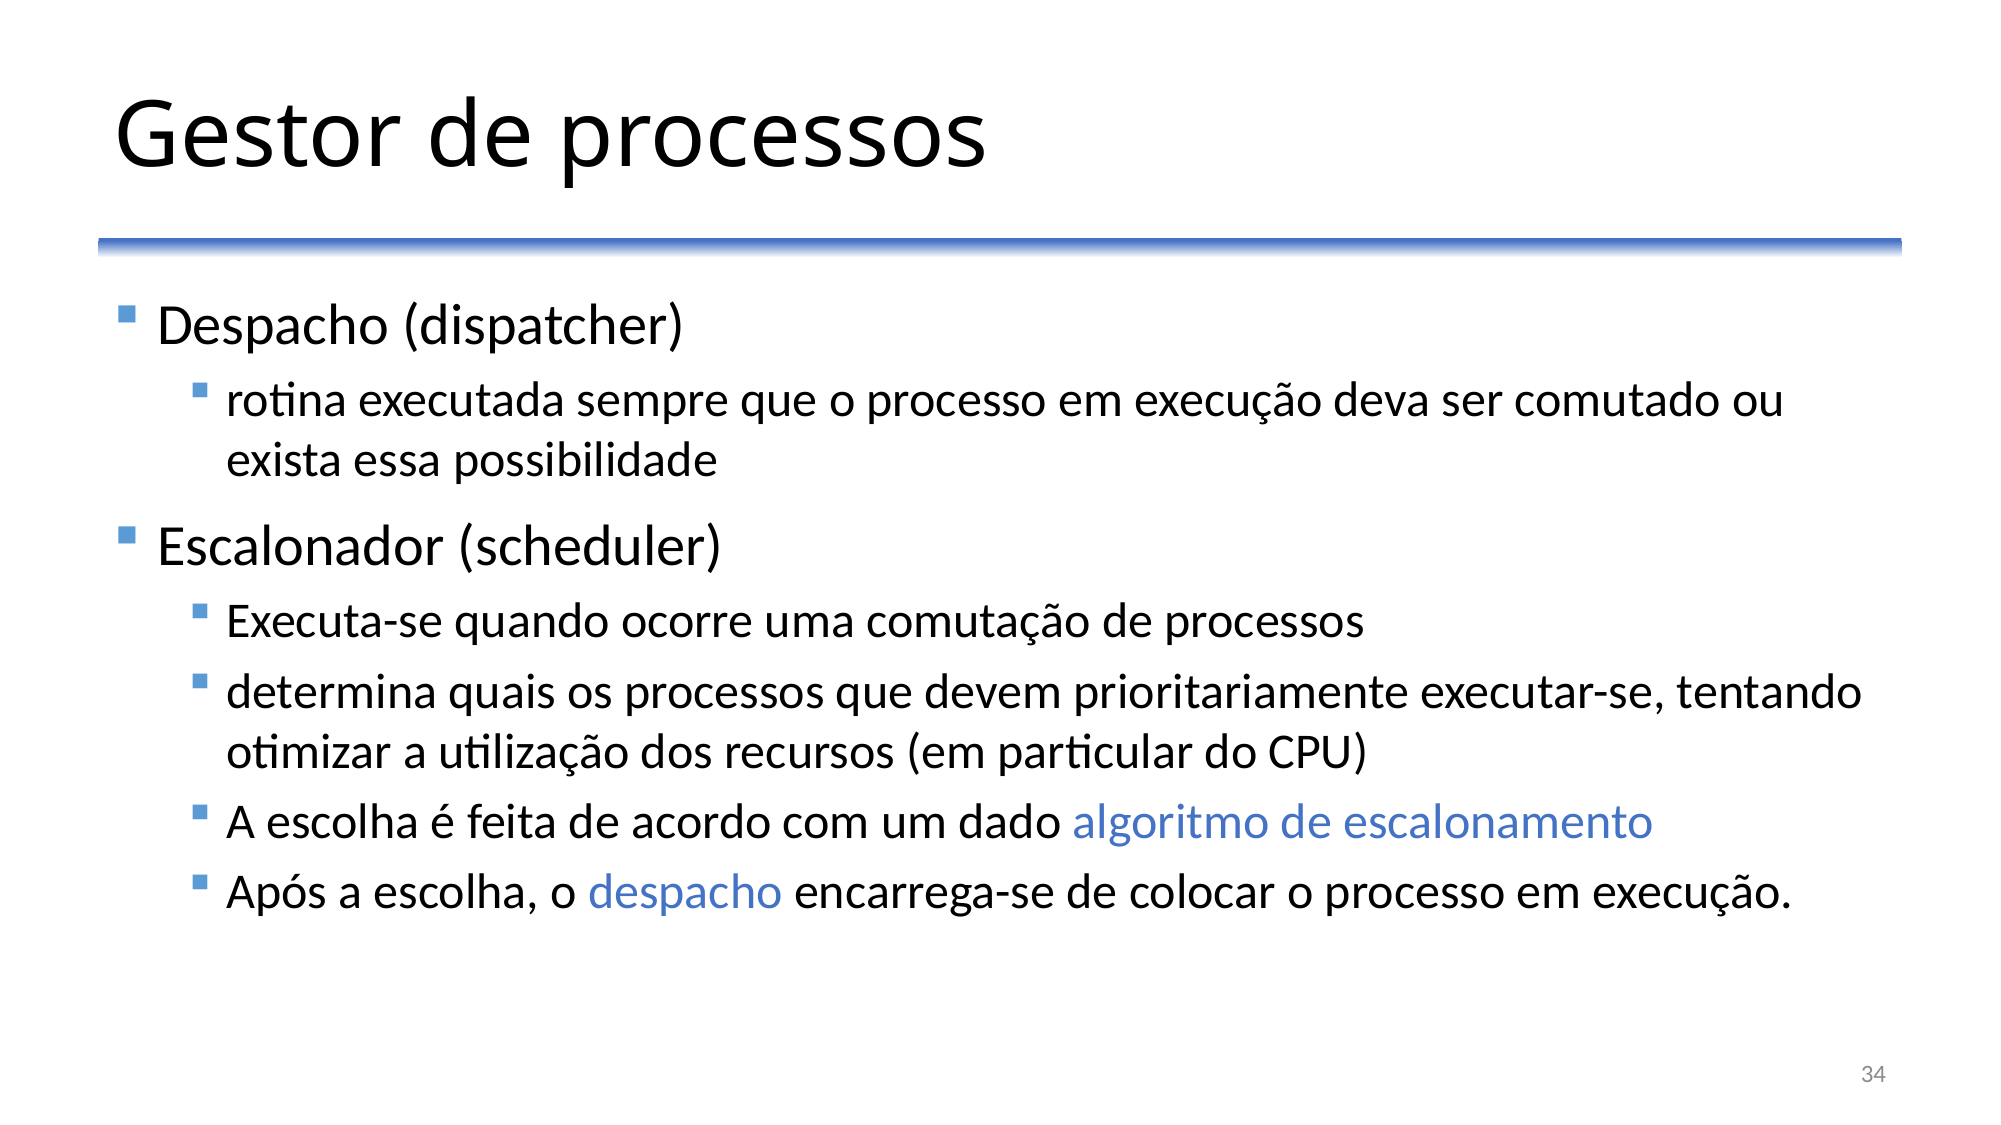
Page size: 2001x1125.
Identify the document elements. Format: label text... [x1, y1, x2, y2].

slide_number 34 [1412, 1042, 1902, 1103]
list Despacho (dispatcher) rotina executada sempre que o processo em execução deva ser comutado ou exista essa possibilidade Escalonador (scheduler) Executa-se quando ocorre uma comutação de processos determina quais os processos que devem prioritariamente executar-se, tentando otimizar a utilização dos recursos (em particular do CPU) A escolha é feita de acordo com um dado algoritmo de escalonamento Após a escolha, o despacho encarrega-se de colocar o processo em execução. [98, 278, 1902, 1014]
title Gestor de processos [98, 37, 1902, 236]
